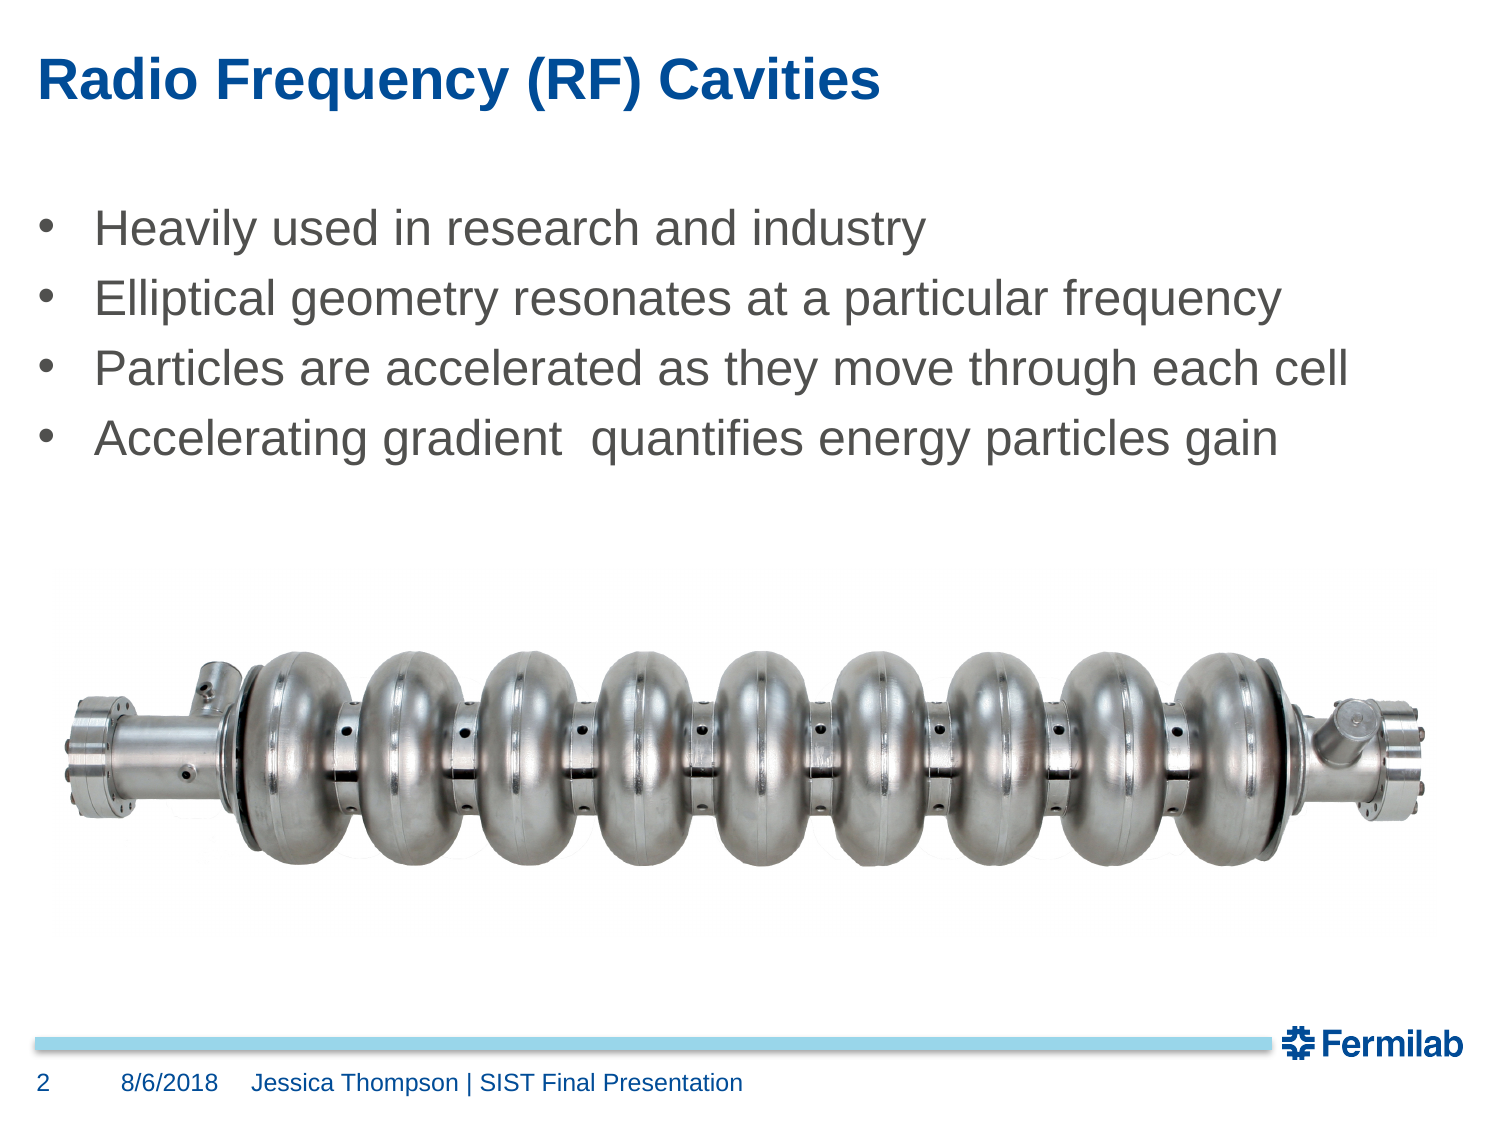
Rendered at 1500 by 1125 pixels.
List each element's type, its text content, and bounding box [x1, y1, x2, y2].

slide_number 2 [36, 1066, 105, 1106]
title Radio Frequency (RF) Cavities [37, 41, 1463, 112]
picture [1282, 1026, 1463, 1060]
picture [51, 568, 1437, 937]
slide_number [120, 1066, 232, 1107]
footer Jessica Thompson | SIST Final Presentation [251, 1066, 1279, 1107]
